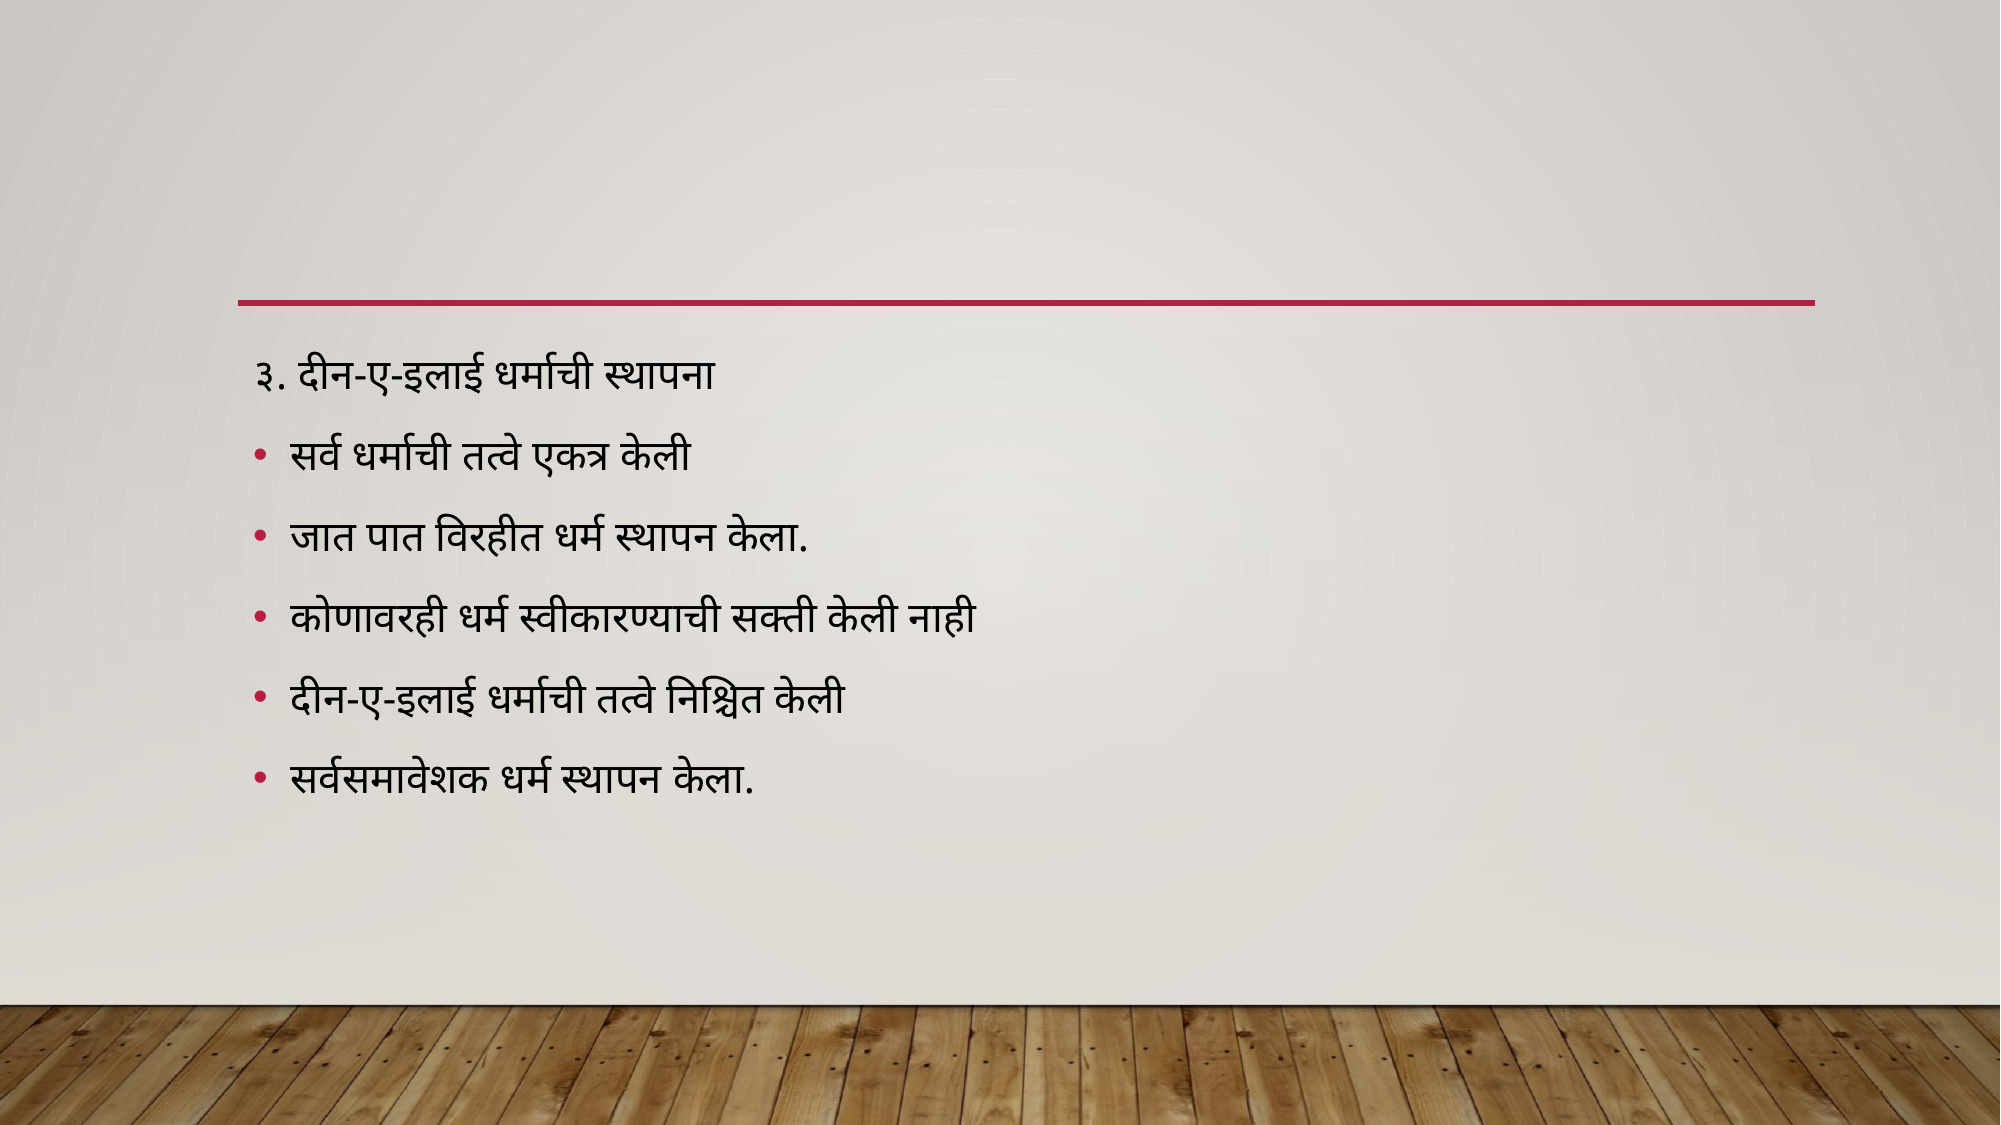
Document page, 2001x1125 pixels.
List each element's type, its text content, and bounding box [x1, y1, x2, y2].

picture [0, 1005, 2000, 1125]
list ३. दीन-ए-इलाई धर्माची स्थापना सर्व धर्माची तत्वे एकत्र केली जात पात विरहीत धर्म स्थापन केला. कोणावरही धर्म स्वीकारण्याची सक्ती केली नाही दीन-ए-इलाई धर्माची तत्वे निश्चित केली सर्वसमावेशक धर्म स्थापन केला. [238, 330, 1814, 897]
